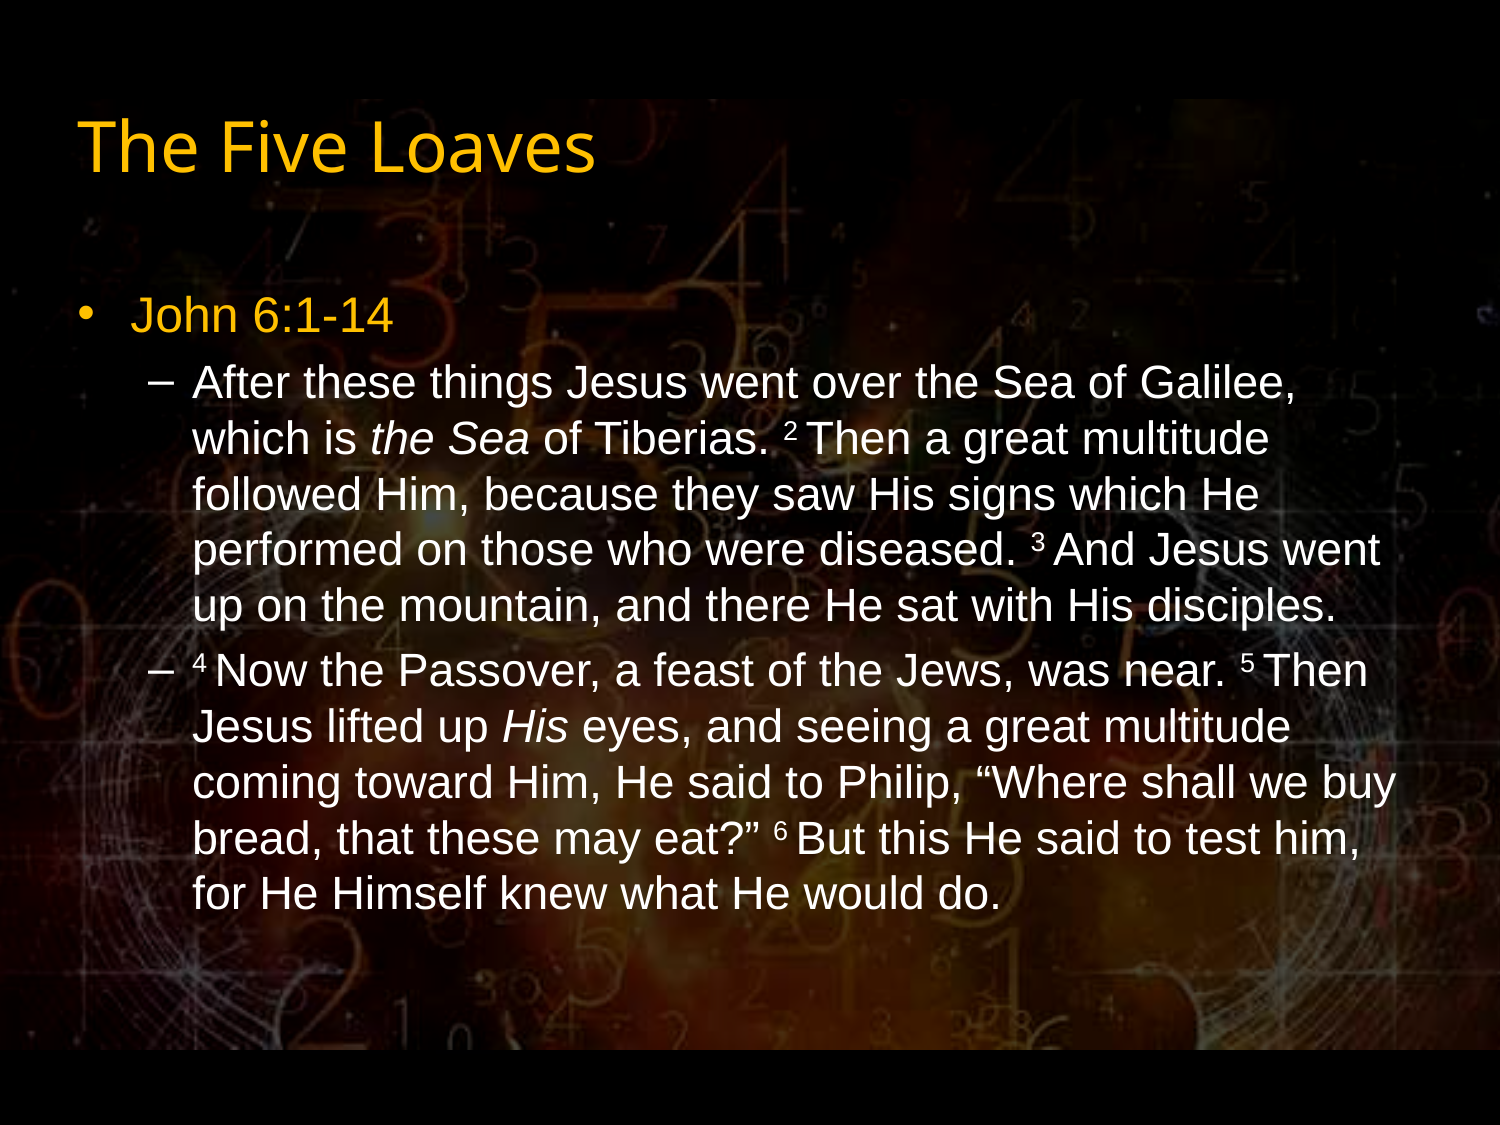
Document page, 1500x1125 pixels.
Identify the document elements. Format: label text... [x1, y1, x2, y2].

picture [0, 99, 1500, 1050]
list John 6:1-14 After these things Jesus went over the Sea of Galilee, which is the Sea of Tiberias. 2 Then a great multitude followed Him, because they saw His signs which He performed on those who were diseased. 3 And Jesus went up on the mountain, and there He sat with His disciples. 4 Now the Passover, a feast of the Jews, was near. 5 Then Jesus lifted up His eyes, and seeing a great multitude coming toward Him, He said to Philip, “Where shall we buy bread, that these may eat?” 6 But this He said to test him, for He Himself knew what He would do. [62, 275, 1425, 975]
title The Five Loaves [62, 50, 975, 238]
